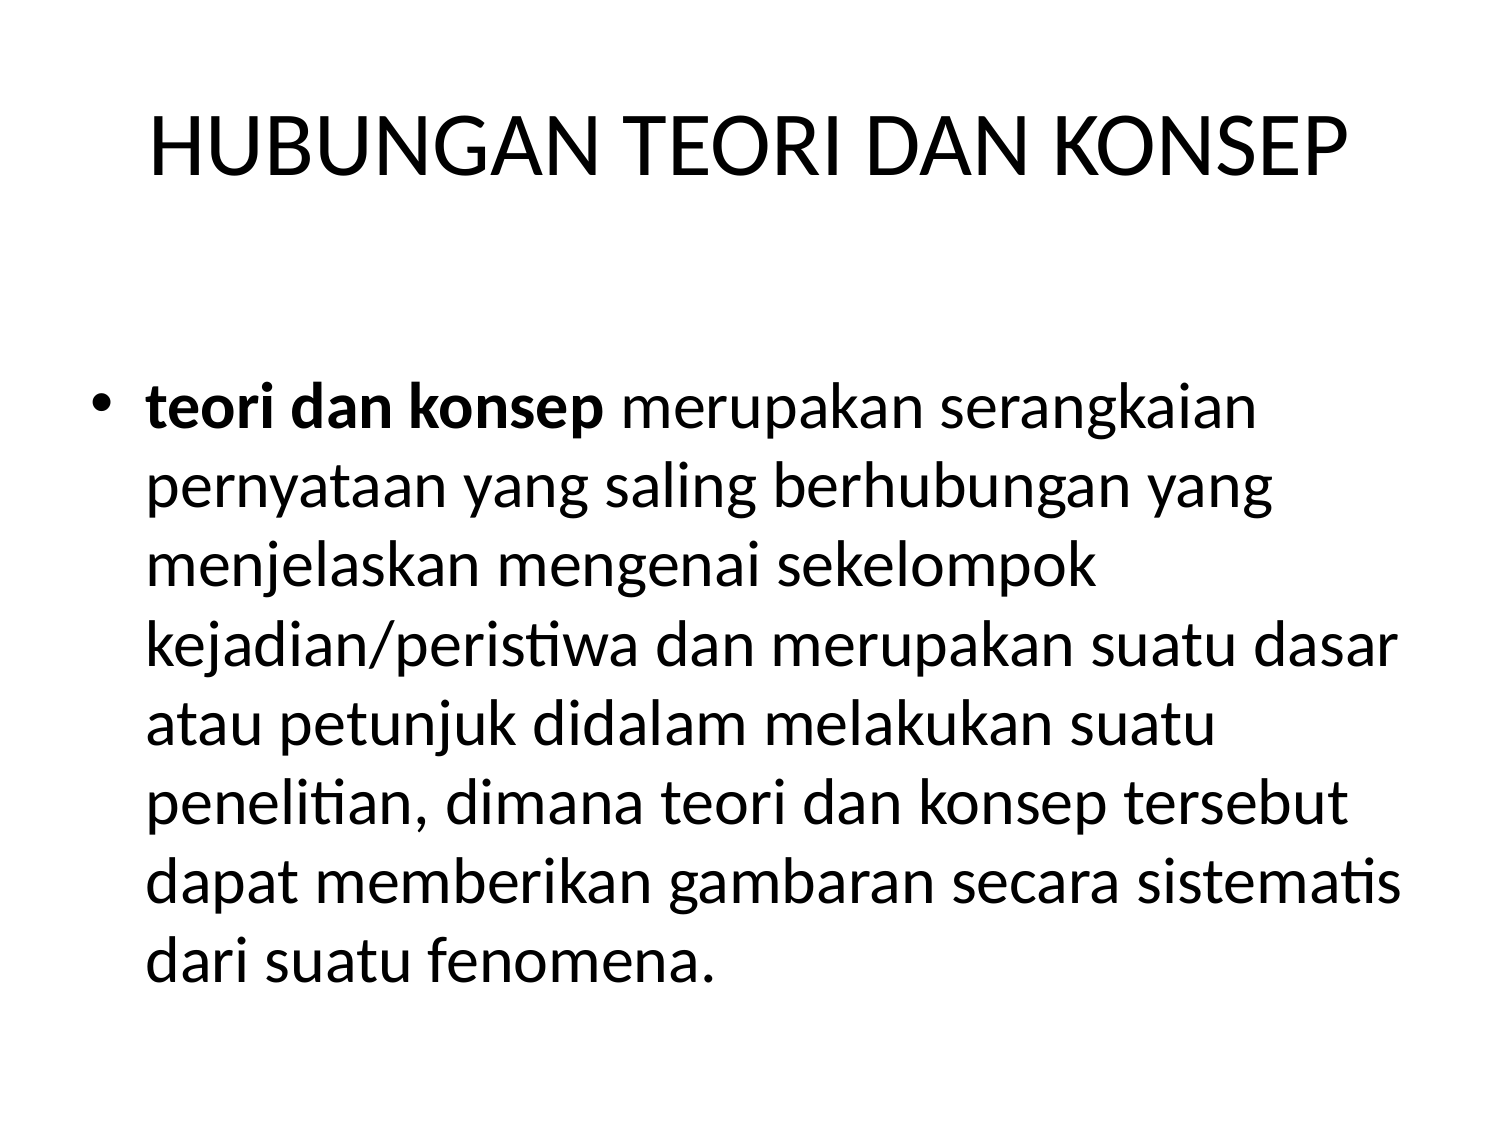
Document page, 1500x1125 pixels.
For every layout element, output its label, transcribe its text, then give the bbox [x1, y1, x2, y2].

list teori dan konsep merupakan serangkaian pernyataan yang saling berhubungan yang menjelaskan mengenai sekelompok kejadian/peristiwa dan merupakan suatu dasar atau petunjuk didalam melakukan suatu penelitian, dimana teori dan konsep tersebut dapat memberikan gambaran secara sistematis dari suatu fenomena. [75, 262, 1425, 1005]
title HUBUNGAN TEORI DAN KONSEP [75, 45, 1425, 233]
